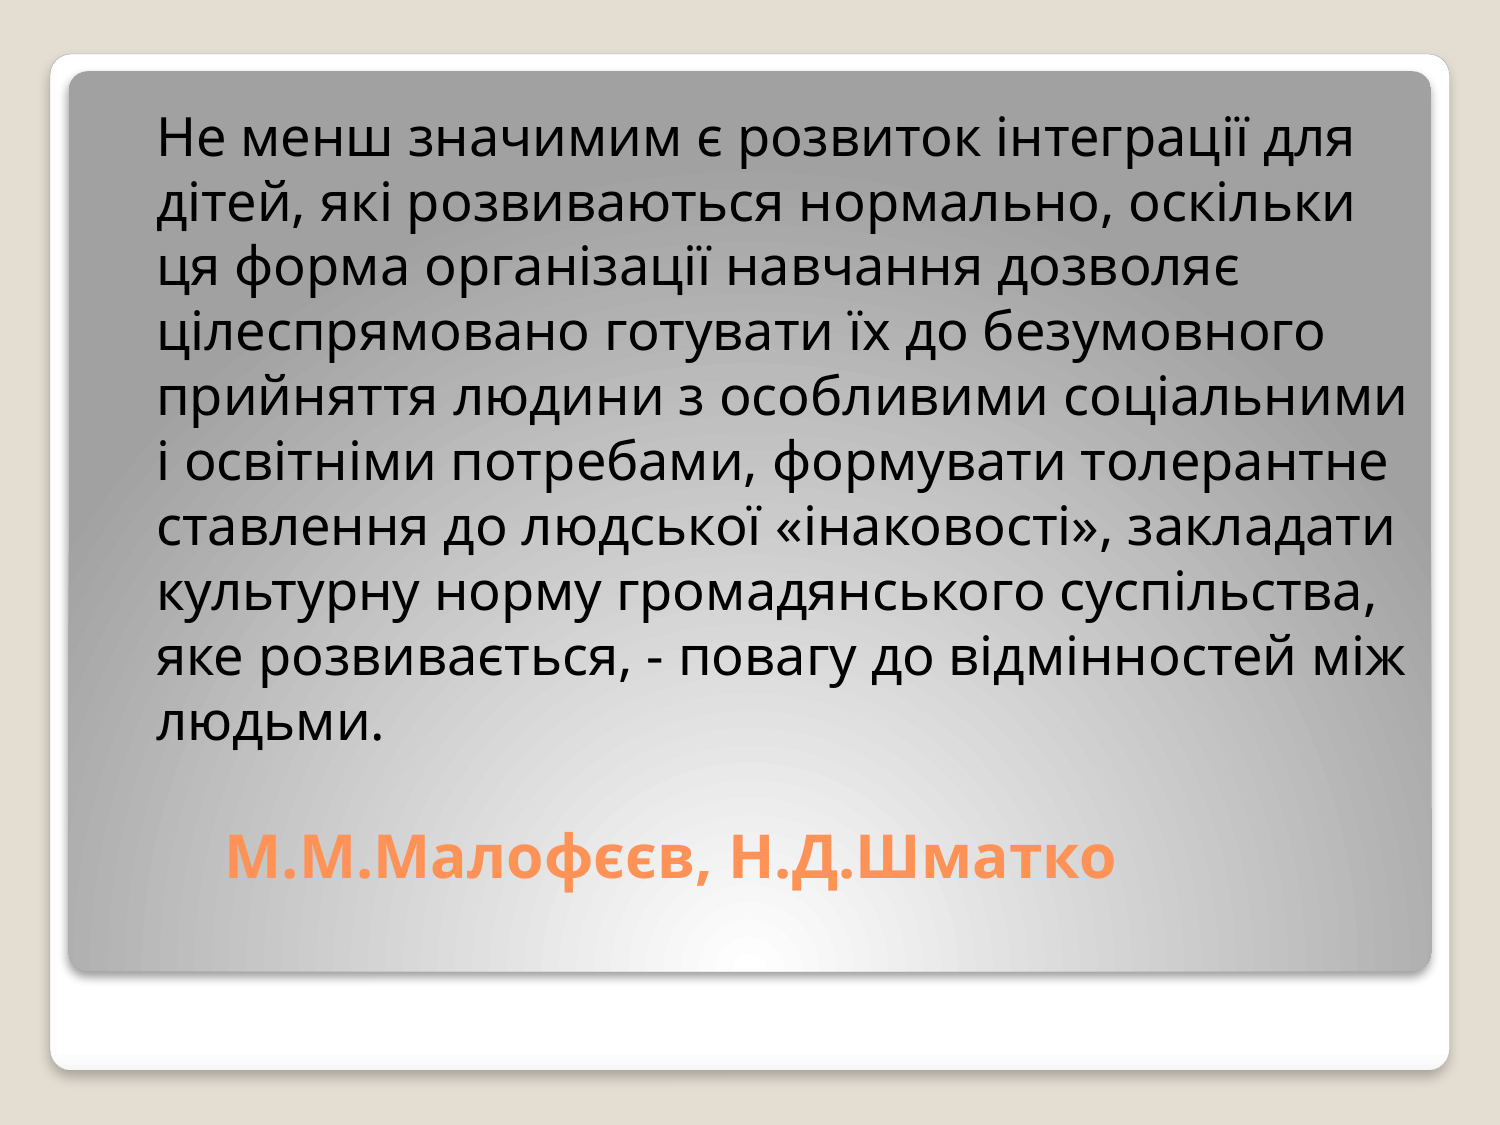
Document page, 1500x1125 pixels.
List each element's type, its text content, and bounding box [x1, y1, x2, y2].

list Не менш значимим є розвиток інтеграції для дітей, які розвиваються нормально, оскільки ця форма організації навчання дозволяє цілеспрямовано готувати їх до безумовного прийняття людини з особливими соціальними і освітніми потребами, формувати толерантне ставлення до людської «інаковості», закладати культурну норму громадянського суспільства, яке розвивається, - повагу до відмінностей між людьми. [82, 86, 1425, 774]
title М.М.Малофєєв, Н.Д.Шматко [88, 810, 1431, 972]
